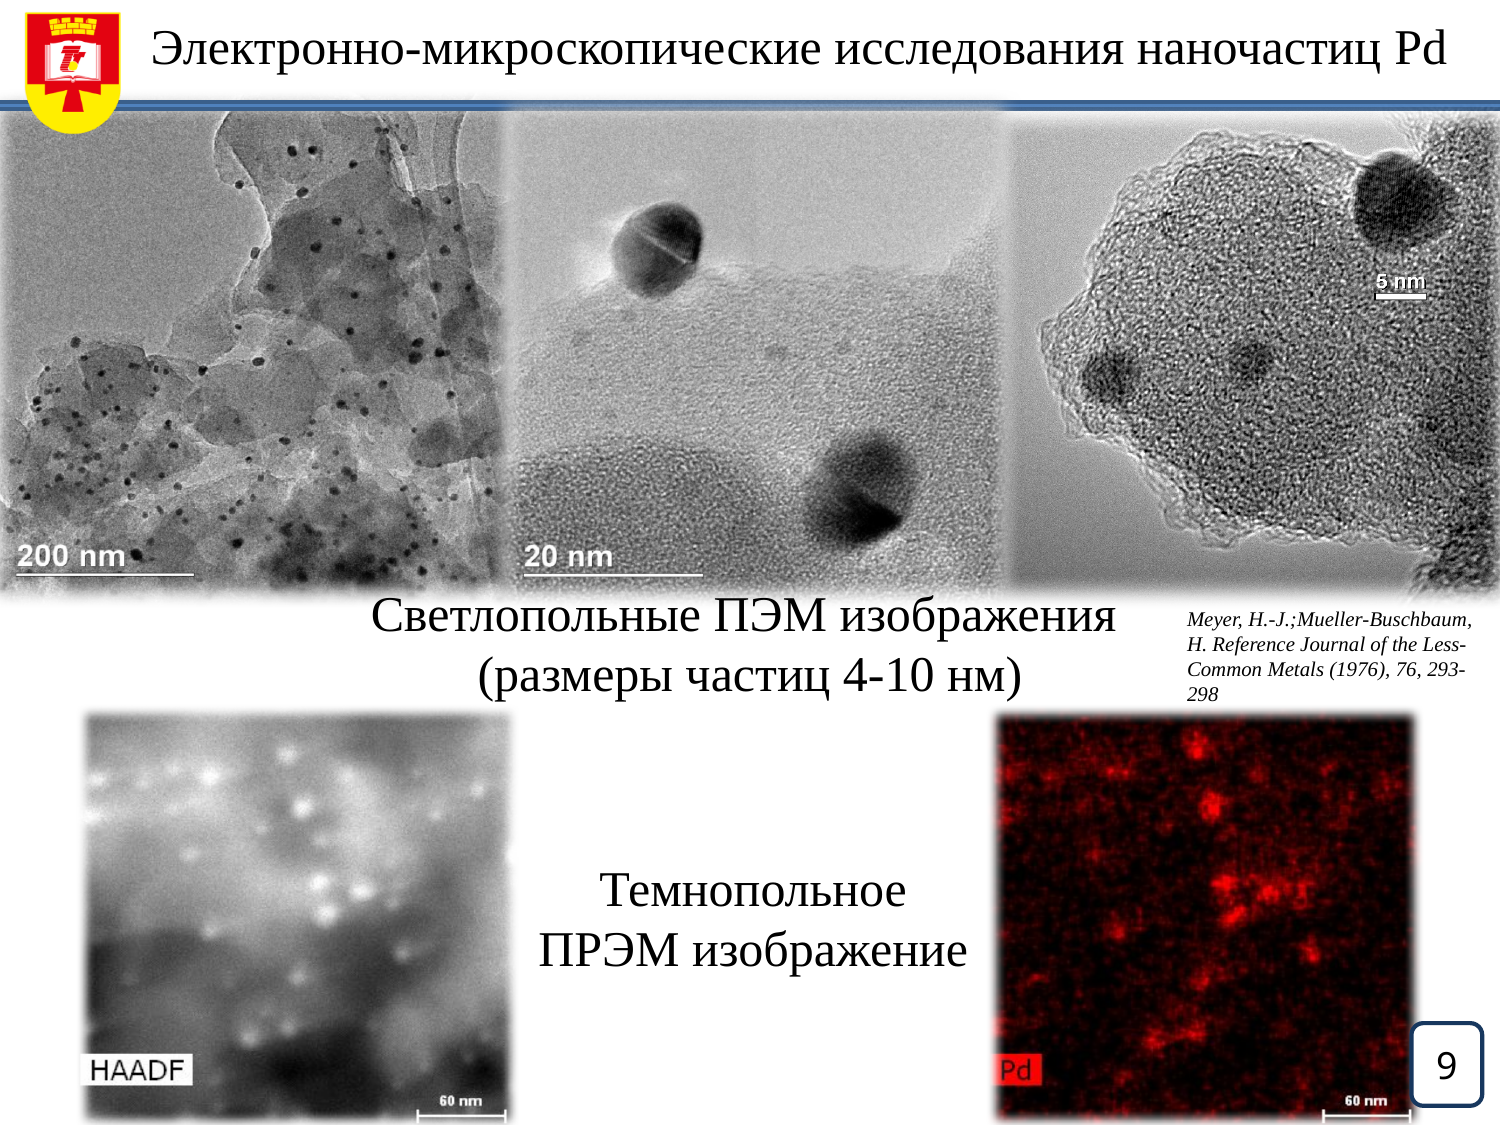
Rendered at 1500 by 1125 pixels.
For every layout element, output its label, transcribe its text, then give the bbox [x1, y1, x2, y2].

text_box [0, 6, 1500, 138]
text_box 9 [1427, 1021, 1485, 1108]
picture [76, 703, 520, 1125]
text_box Светлопольные ПЭМ изображения (размеры частиц 4-10 нм) [53, 617, 1172, 709]
text_box Темнопольное ПРЭМ изображение [524, 848, 980, 984]
picture [0, 89, 1500, 609]
picture [985, 703, 1424, 1125]
text_box Meyer, H.-J.;Mueller-Buschbaum, H. Reference Journal of the Less-Common Metals (1976), 76, 293-298 [1172, 618, 1500, 713]
